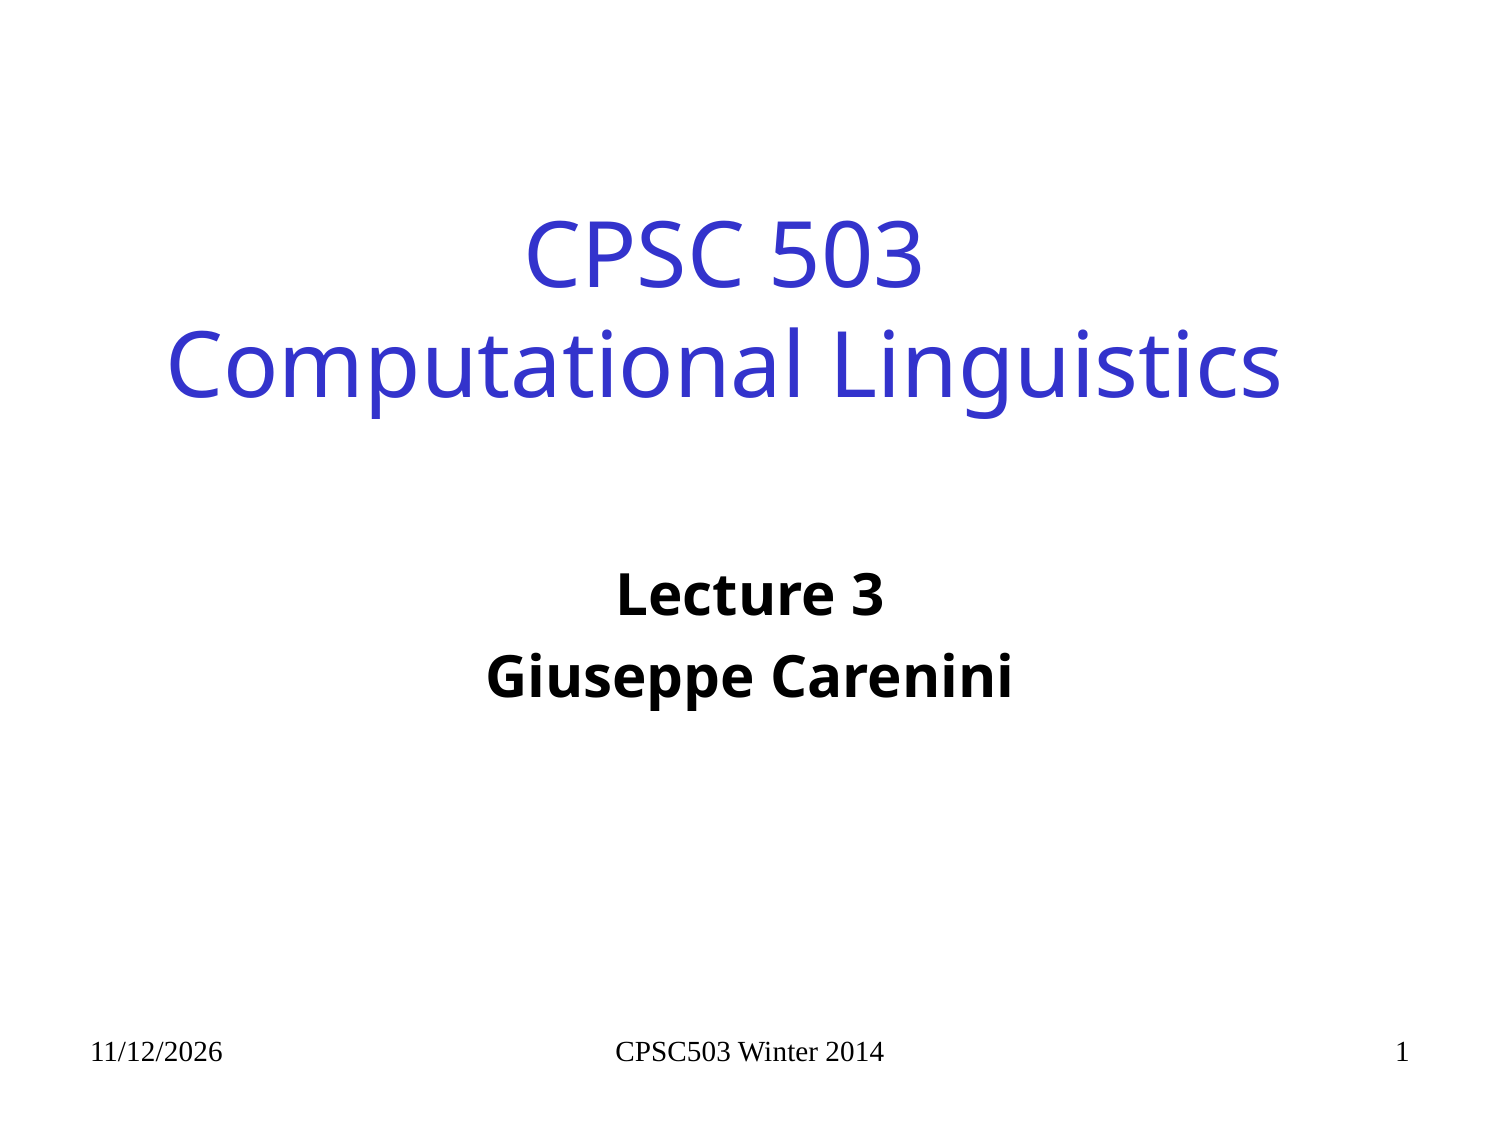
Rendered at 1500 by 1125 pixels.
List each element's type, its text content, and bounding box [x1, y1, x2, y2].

footer CPSC503 Winter 2014 [512, 1024, 988, 1103]
title CPSC 503 Computational Linguistics [87, 212, 1363, 401]
subtitle Lecture 3 Giuseppe Carenini [224, 549, 1276, 838]
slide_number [74, 1024, 426, 1103]
slide_number 1 [1074, 1024, 1426, 1103]
